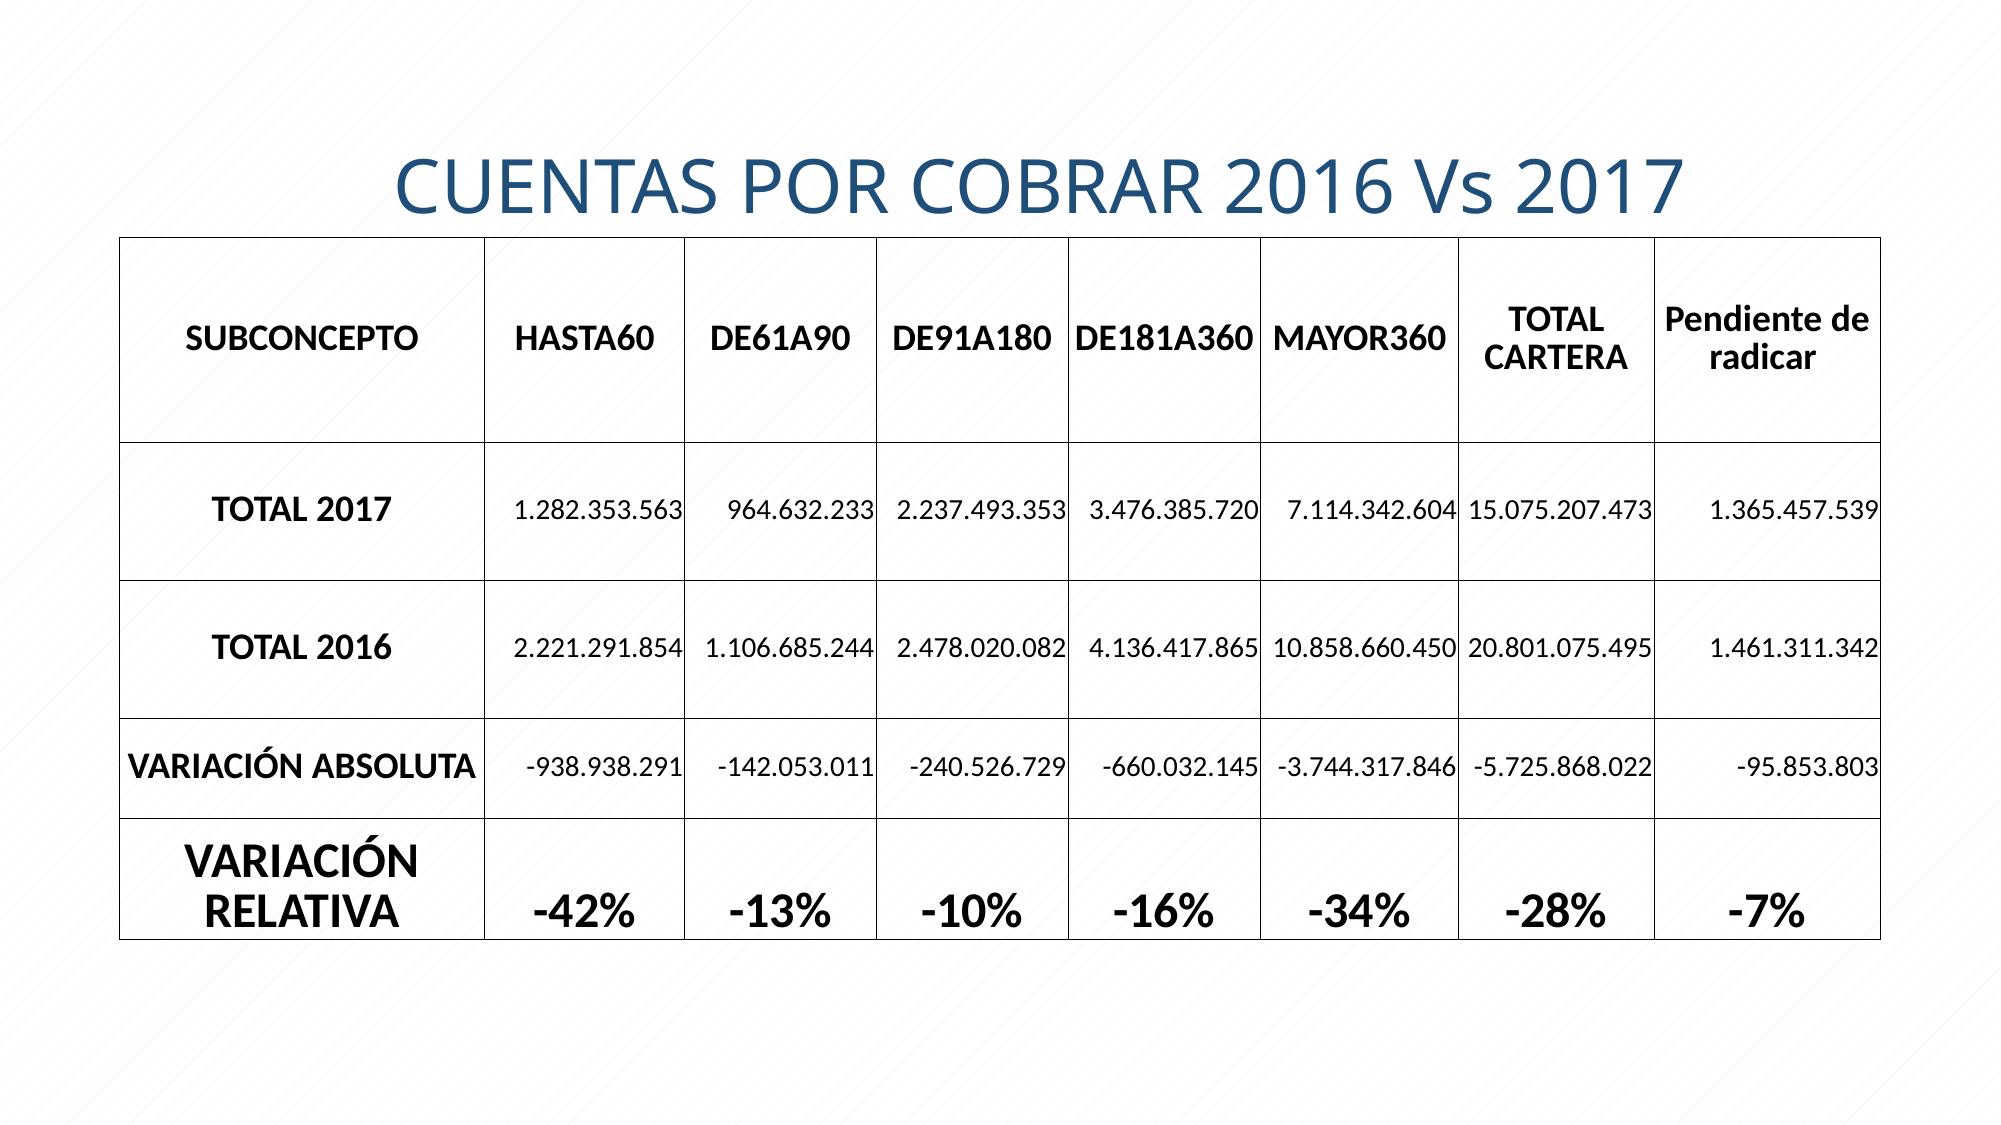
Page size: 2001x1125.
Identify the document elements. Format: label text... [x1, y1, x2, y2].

table_header MAYOR360 [1261, 238, 1458, 442]
table_cell 2.221.291.854 [485, 581, 684, 718]
table_cell -7% [1655, 819, 1880, 939]
table_cell 1.461.311.342 [1655, 581, 1880, 718]
table_cell 1.106.685.244 [685, 581, 876, 718]
table_cell TOTAL 2016 [120, 581, 484, 718]
table_cell 964.632.233 [685, 443, 876, 580]
table_cell 1.365.457.539 [1655, 443, 1880, 580]
table_cell 20.801.075.495 [1459, 581, 1654, 718]
table_cell -28% [1459, 819, 1654, 939]
table_cell -660.032.145 [1069, 719, 1260, 818]
table_cell -5.725.868.022 [1459, 719, 1654, 818]
table_cell 3.476.385.720 [1069, 443, 1260, 580]
table_cell -240.526.729 [877, 719, 1068, 818]
table_cell -938.938.291 [485, 719, 684, 818]
table_cell 10.858.660.450 [1261, 581, 1458, 718]
text_box CUENTAS POR COBRAR 2016 Vs 2017 [200, 131, 1881, 237]
table_cell 15.075.207.473 [1459, 443, 1654, 580]
table_cell VARIACIÓN RELATIVA [120, 819, 484, 939]
table_cell -3.744.317.846 [1261, 719, 1458, 818]
table_cell 4.136.417.865 [1069, 581, 1260, 718]
table_cell -34% [1261, 819, 1458, 939]
table_cell -42% [485, 819, 684, 939]
table_cell -13% [685, 819, 876, 939]
table_cell VARIACIÓN ABSOLUTA [120, 719, 484, 818]
table_header DE181A360 [1069, 238, 1260, 442]
table_header HASTA60 [485, 238, 684, 442]
table_header SUBCONCEPTO [120, 238, 484, 442]
table_cell -95.853.803 [1655, 719, 1880, 818]
table_header DE91A180 [877, 238, 1068, 442]
table_header TOTAL CARTERA [1459, 238, 1654, 442]
table_cell 1.282.353.563 [485, 443, 684, 580]
table_cell -10% [877, 819, 1068, 939]
table_cell 7.114.342.604 [1261, 443, 1458, 580]
table_header Pendiente de radicar [1655, 238, 1880, 442]
table_cell TOTAL 2017 [120, 443, 484, 580]
table_cell -16% [1069, 819, 1260, 939]
table_cell 2.237.493.353 [877, 443, 1068, 580]
table_cell 2.478.020.082 [877, 581, 1068, 718]
table_header DE61A90 [685, 238, 876, 442]
table_cell -142.053.011 [685, 719, 876, 818]
